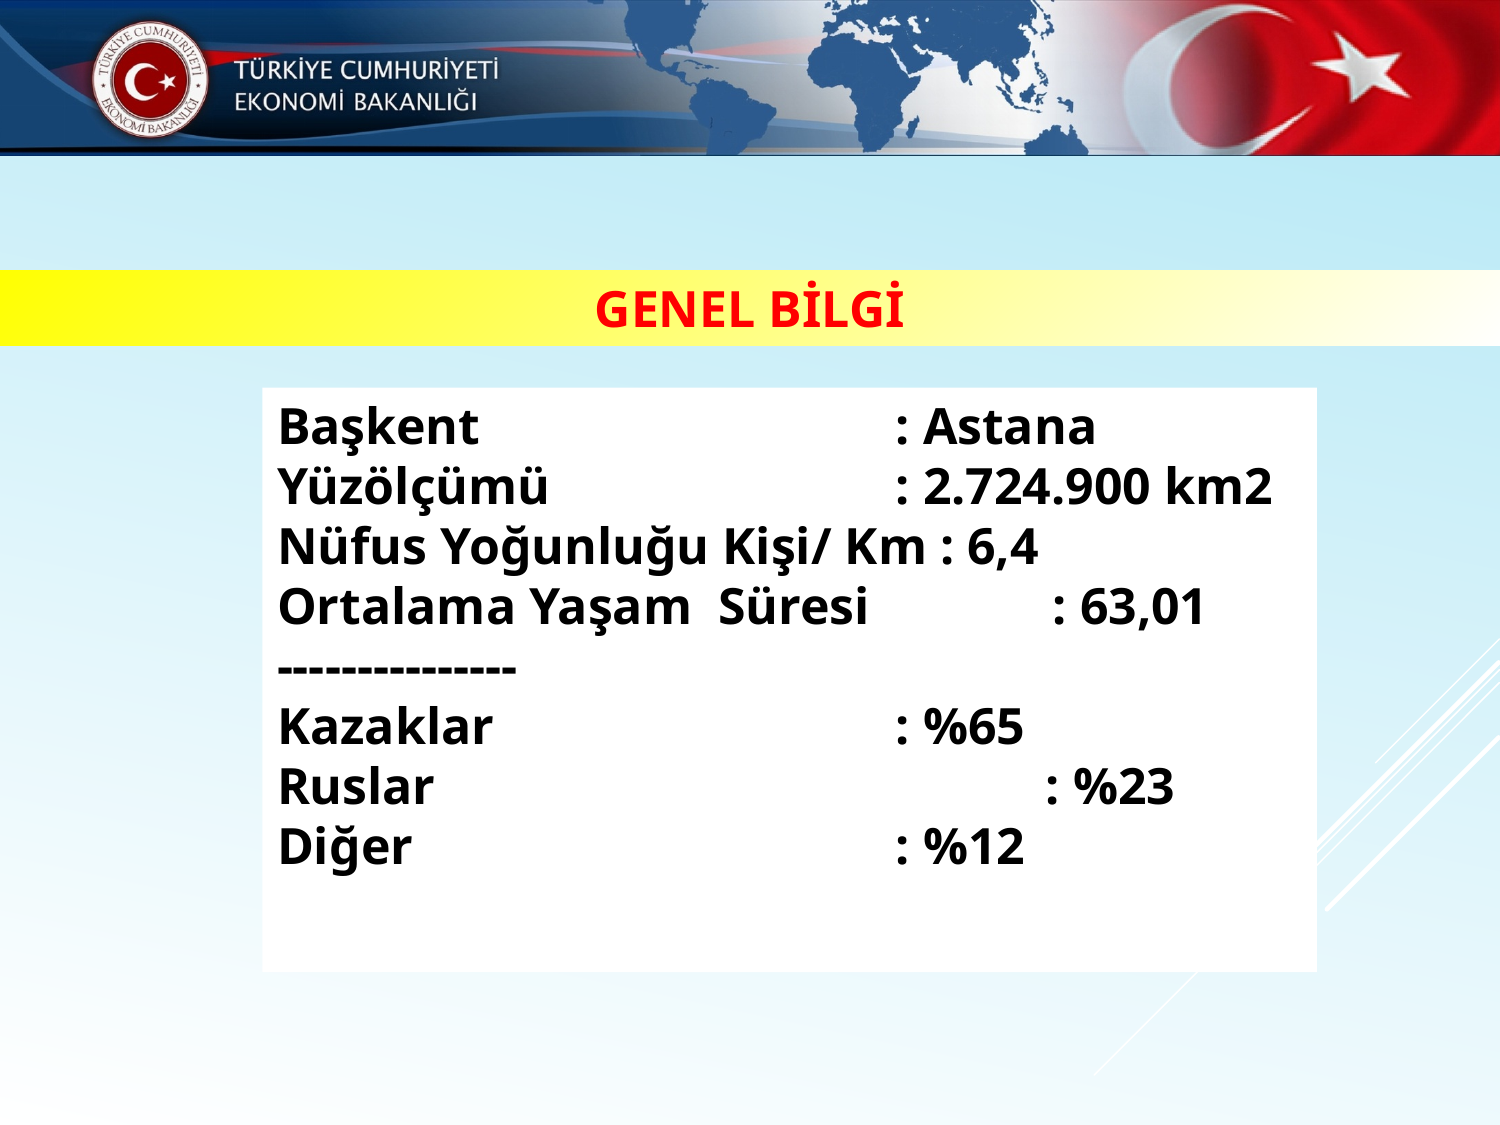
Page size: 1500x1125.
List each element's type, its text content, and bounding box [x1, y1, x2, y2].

text_box Başkent : Astana Yüzölçümü : 2.724.900 km2 Nüfus Yoğunluğu Kişi/ Km : 6,4 Ortalama Yaşam Süresi : 63,01 --------------- Kazaklar : %65 Ruslar : %23 Diğer : %12 [262, 387, 1317, 973]
text_box GENEL BİLGİ [0, 270, 1500, 346]
picture [0, 0, 1500, 156]
